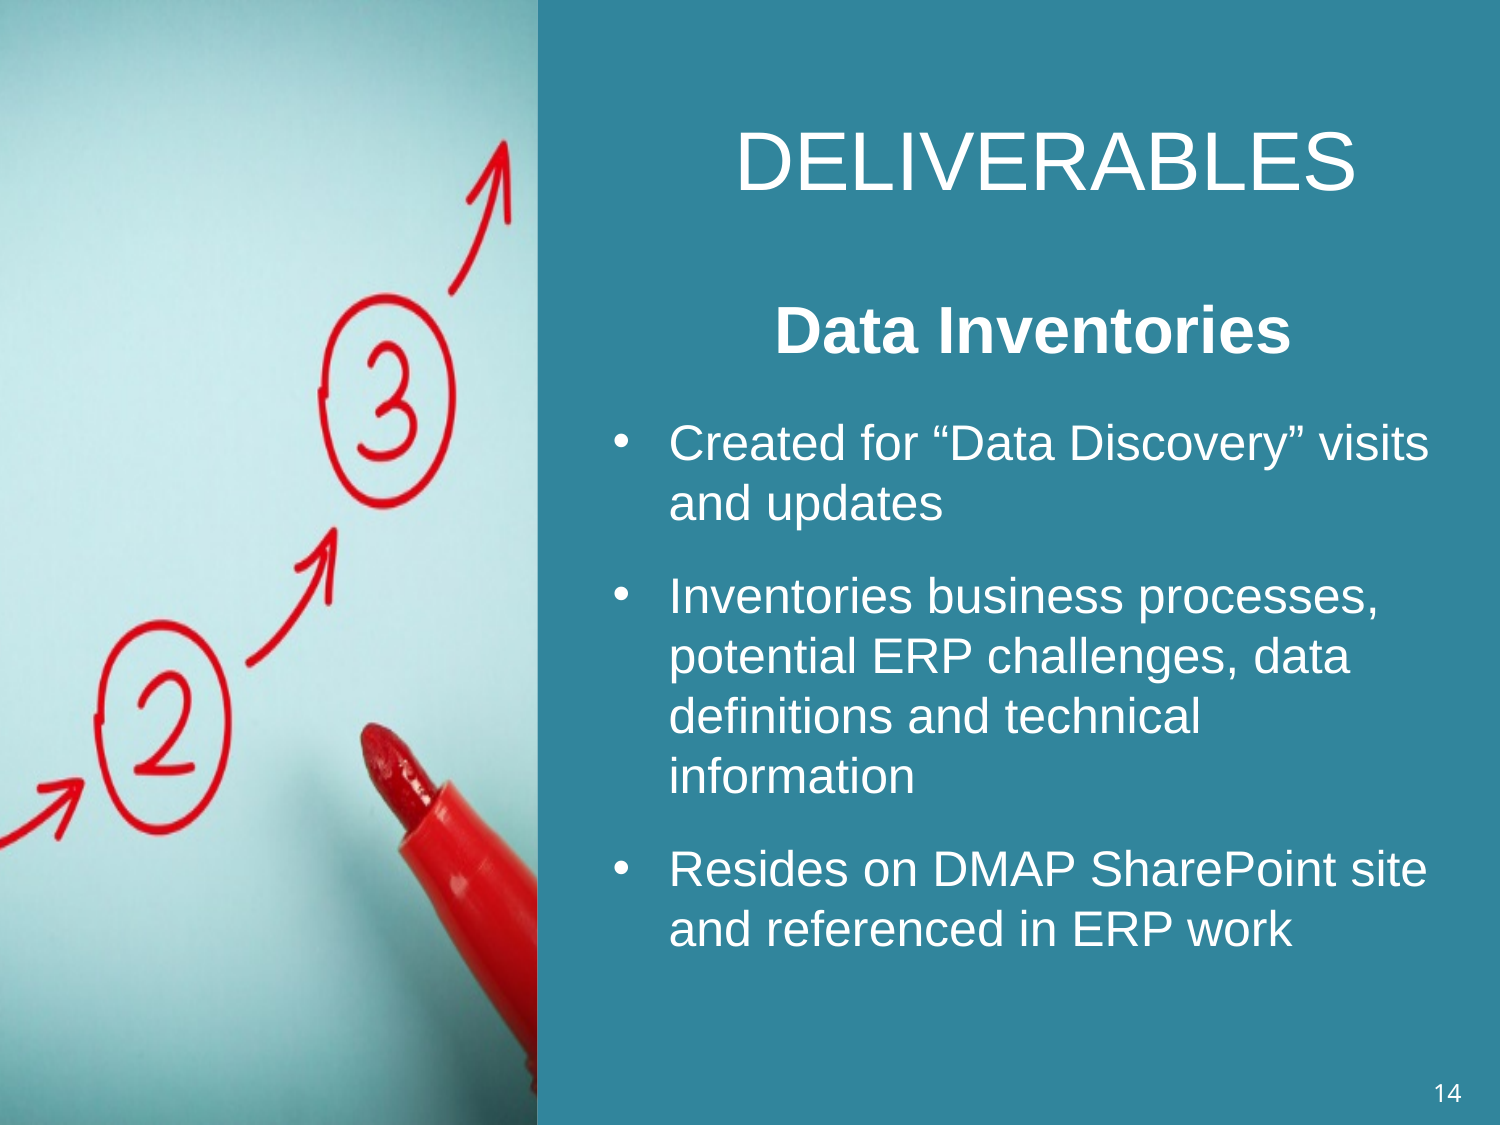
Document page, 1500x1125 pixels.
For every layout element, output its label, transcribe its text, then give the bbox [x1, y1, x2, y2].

text_box 14 [1394, 1065, 1500, 1125]
text_box Data Inventories Created for “Data Discovery” visits and updates Inventories business processes, potential ERP challenges, data definitions and technical information Resides on DMAP SharePoint site and referenced in ERP work [538, 0, 1500, 1125]
picture [0, 0, 538, 1125]
text_box DELIVERABLES [719, 99, 1395, 275]
